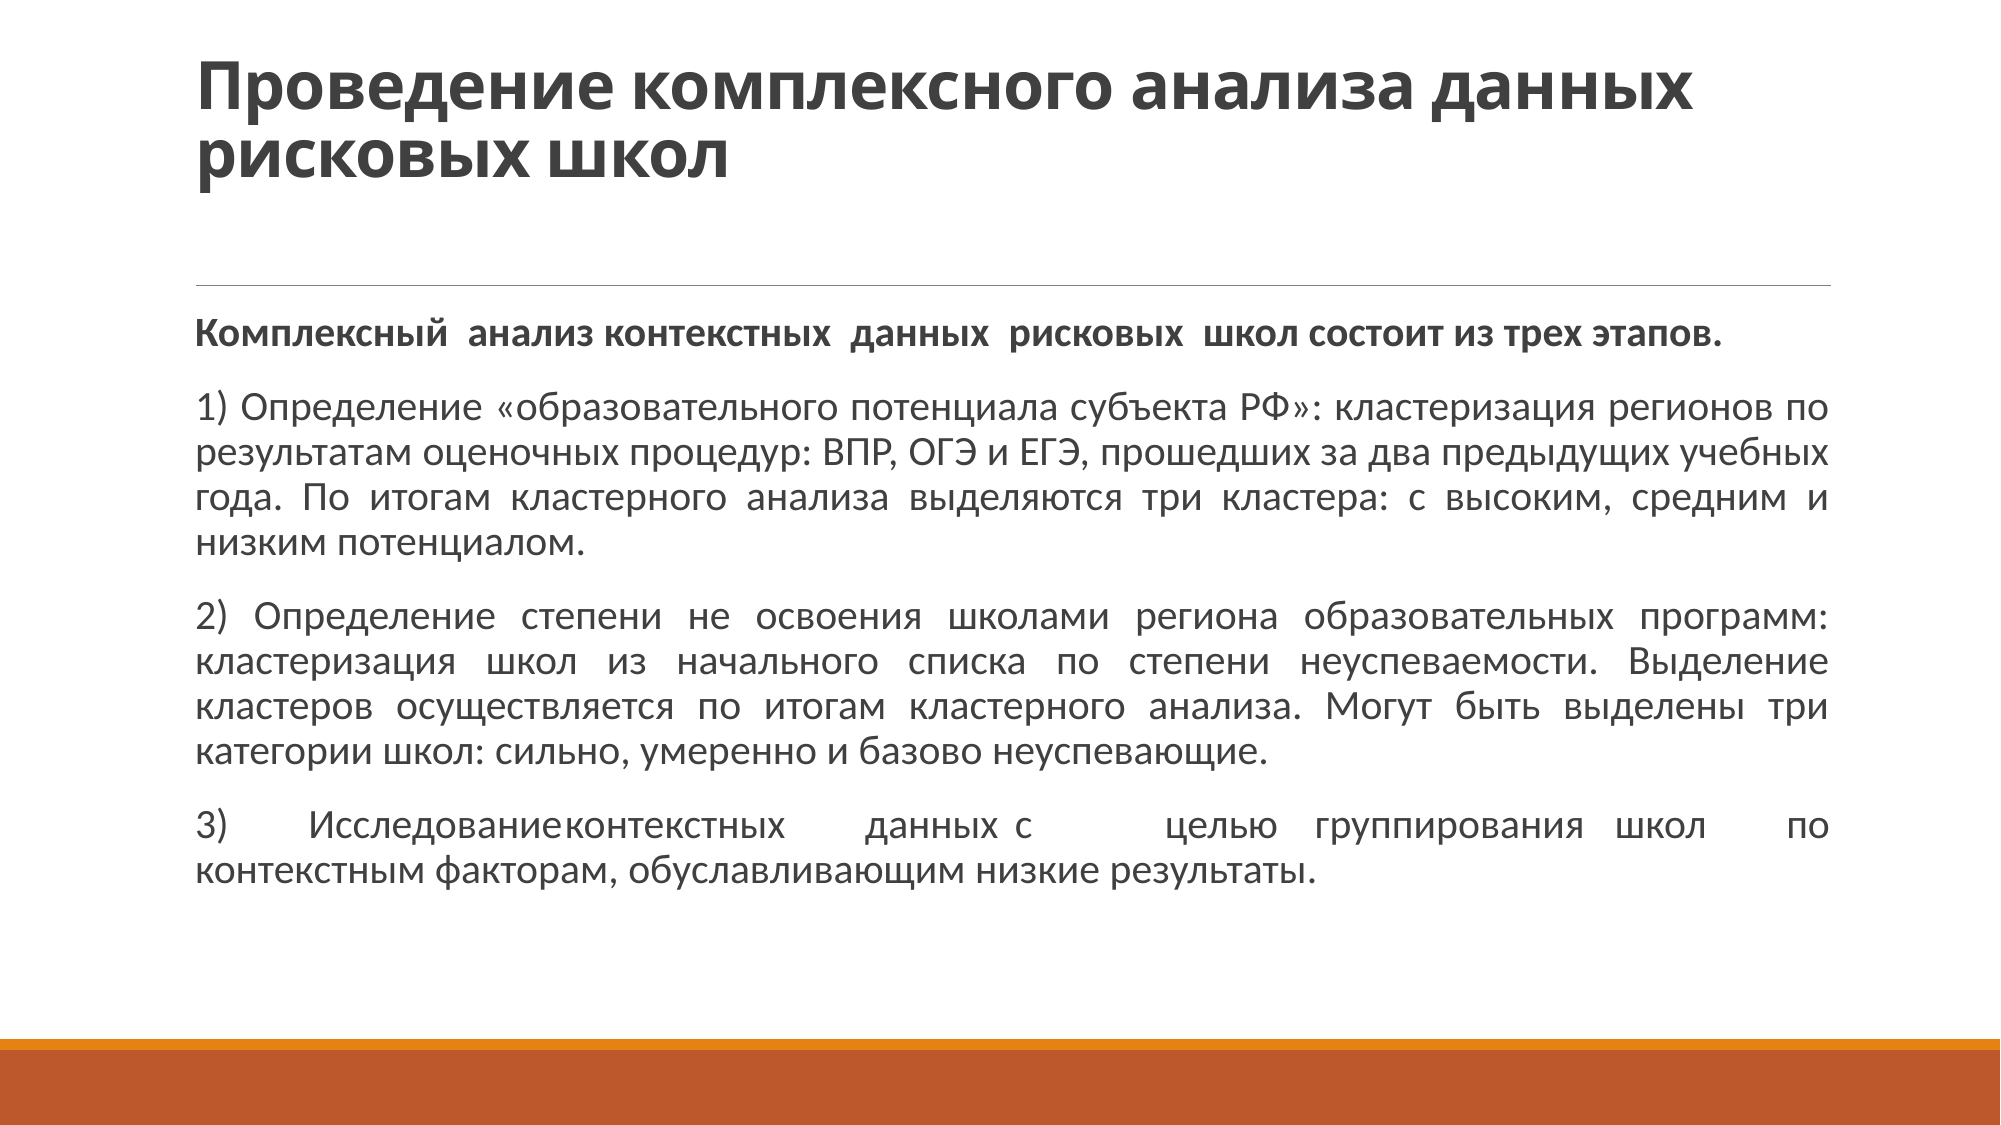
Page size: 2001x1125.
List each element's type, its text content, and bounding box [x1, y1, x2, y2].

list Комплексный анализ контекстных данных рисковых школ состоит из трех этапов. 1) Определение «образовательного потенциала субъекта РФ»: кластеризация регионов по результатам оценочных процедур: ВПР, ОГЭ и ЕГЭ, прошедших за два предыдущих учебных года. По итогам кластерного анализа выделяются три кластера: с высоким, средним и низким потенциалом. 2) Определение степени не освоения школами региона образовательных программ: кластеризация школ из начального списка по степени неуспеваемости. Выделение кластеров осуществляется по итогам кластерного анализа. Могут быть выделены три категории школ: сильно, умеренно и базово неуспевающие. 3) Исследование контекстных данных с целью группирования школ по контекстным факторам, обуславливающим низкие результаты. [180, 302, 1830, 963]
title Проведение комплексного анализа данных рисковых школ [180, 47, 1830, 199]
